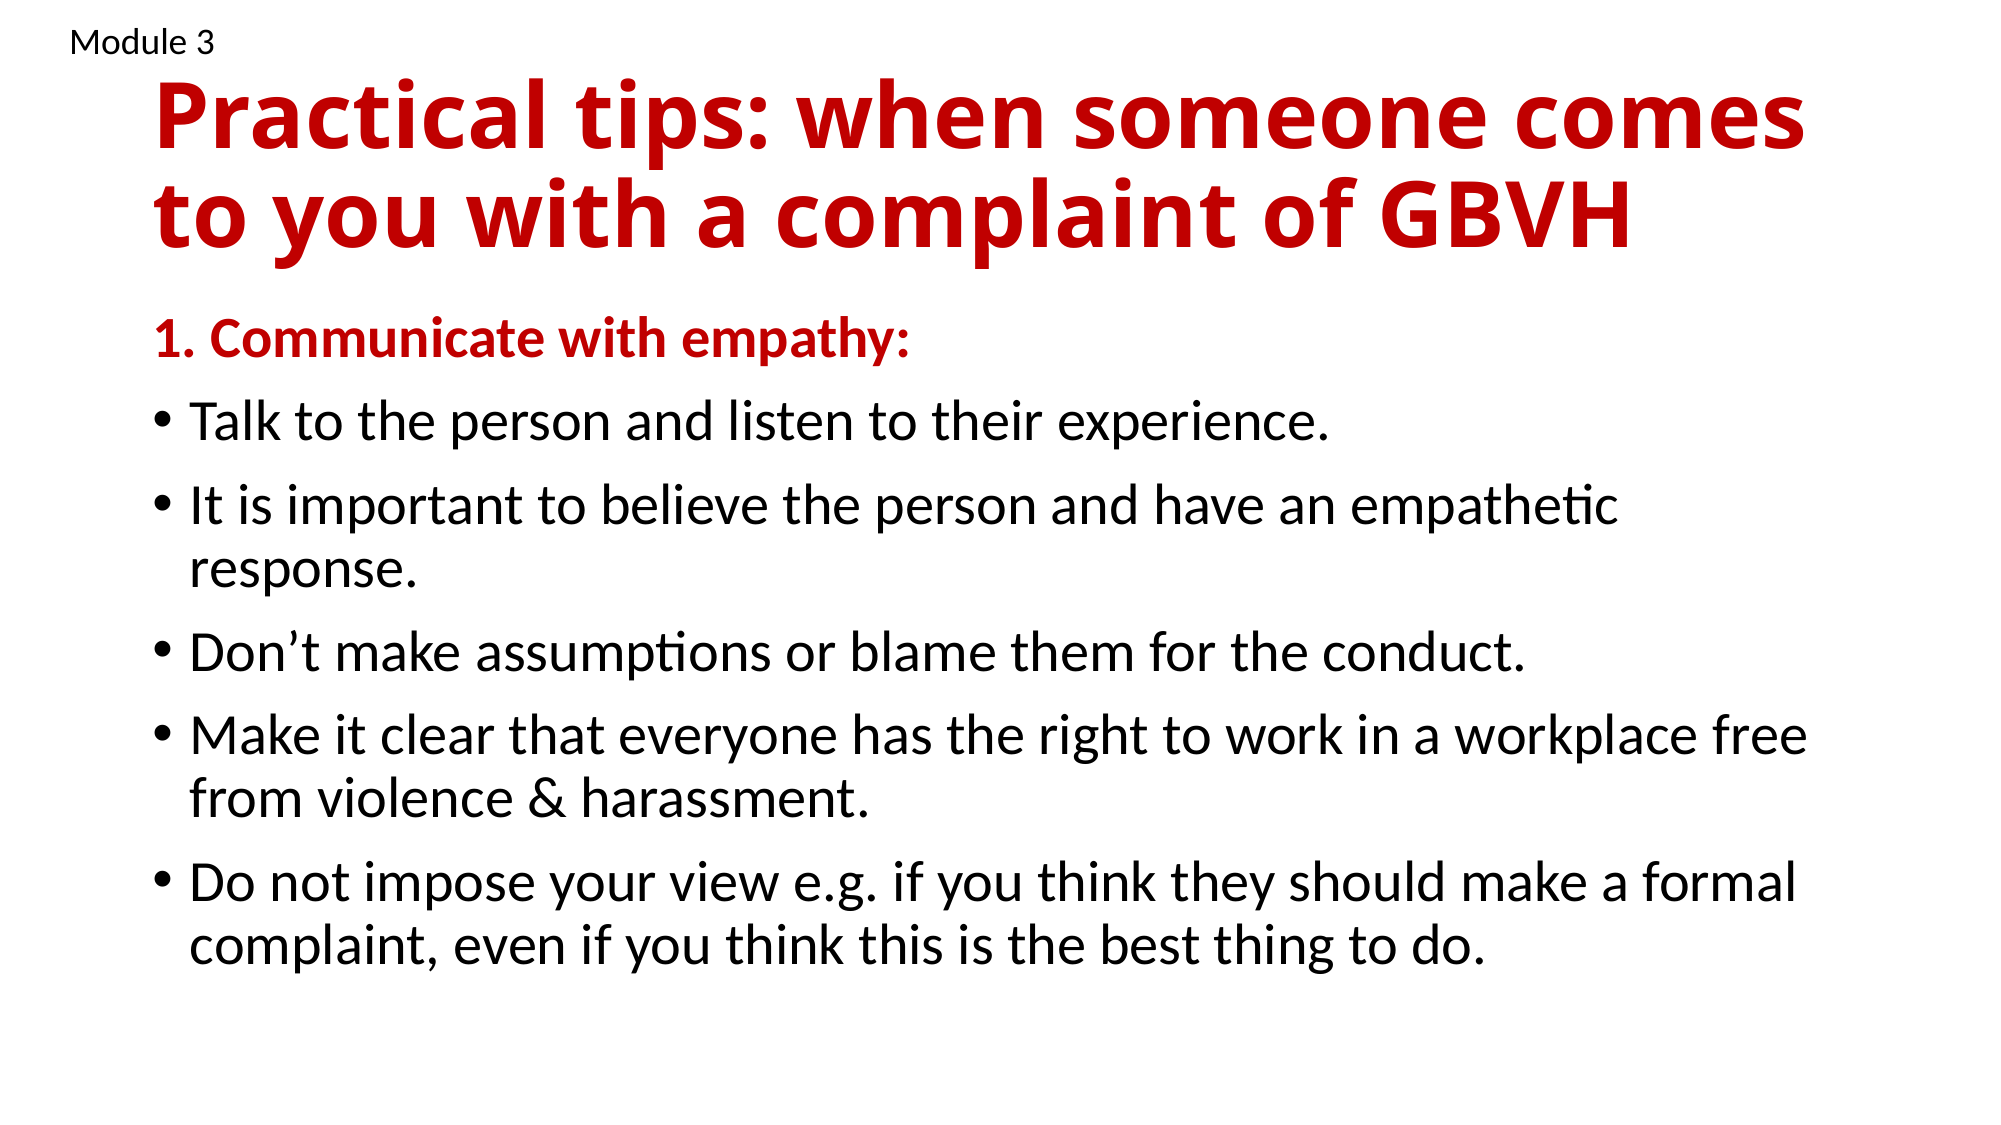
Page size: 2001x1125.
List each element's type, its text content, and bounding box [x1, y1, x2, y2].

text_box Module 3 [54, 9, 231, 70]
list 1. Communicate with empathy: Talk to the person and listen to their experience. It is important to believe the person and have an empathetic response. Don’t make assumptions or blame them for the conduct. Make it clear that everyone has the right to work in a workplace free from violence & harassment. Do not impose your view e.g. if you think they should make a formal complaint, even if you think this is the best thing to do. [137, 299, 1863, 1088]
title Practical tips: when someone comes to you with a complaint of GBVH [137, 59, 1863, 278]
